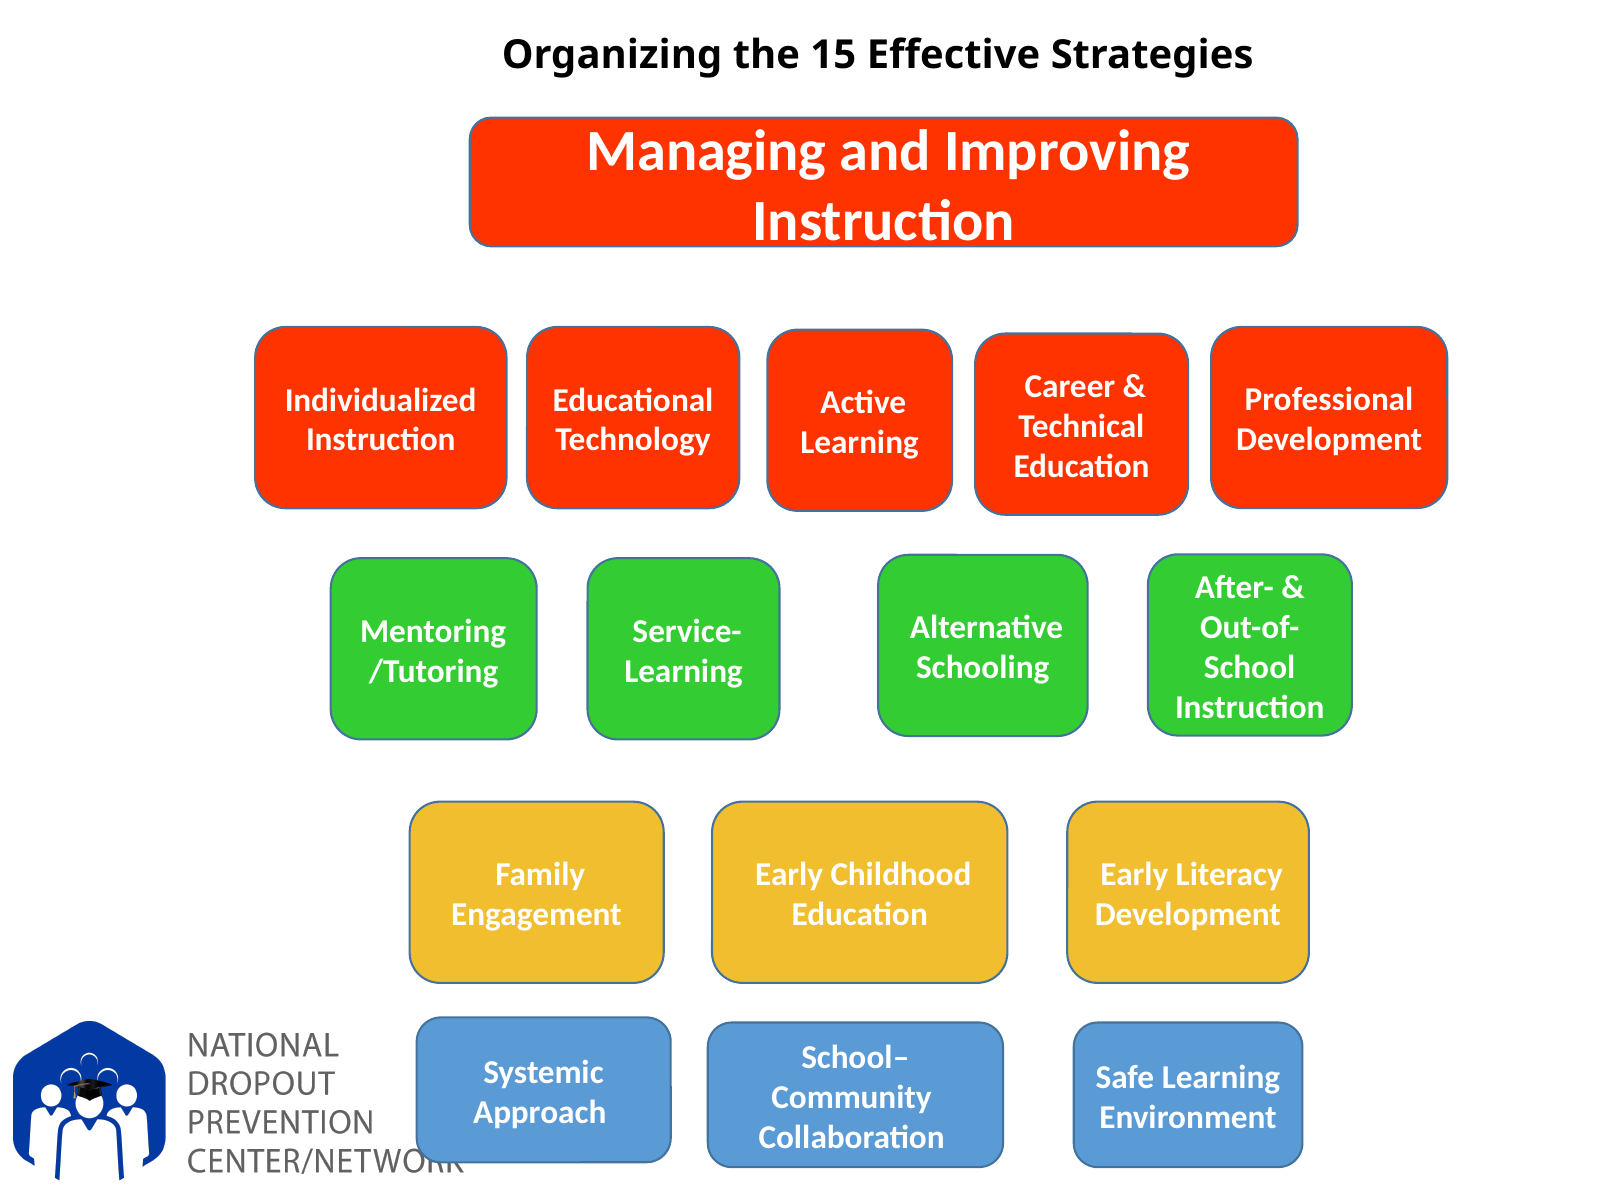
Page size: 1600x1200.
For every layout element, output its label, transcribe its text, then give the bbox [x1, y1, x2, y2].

title Organizing the 15 Effective Strategies [446, 25, 1310, 87]
text_box Professional Development [1210, 325, 1449, 510]
text_box Alternative Schooling [877, 553, 1089, 738]
text_box Active Learning [766, 328, 954, 512]
text_box Safe Learning Environment [1072, 1021, 1304, 1169]
text_box School– Community Collaboration [706, 1021, 1005, 1169]
text_box Family Engagement [408, 800, 665, 984]
text_box After- & Out-of-School Instruction [1146, 553, 1353, 737]
text_box Individualized Instruction [254, 325, 508, 510]
text_box Service- Learning [586, 557, 781, 741]
text_box Mentoring/Tutoring [329, 557, 538, 741]
text_box Educational Technology [525, 325, 741, 510]
text_box Early Literacy Development [1066, 800, 1310, 984]
text_box Managing and Improving Instruction [468, 116, 1299, 248]
text_box Early Childhood Education [710, 800, 1009, 984]
text_box Career & Technical Education [974, 332, 1190, 516]
text_box Systemic Approach [415, 1016, 672, 1164]
picture [13, 1017, 511, 1187]
